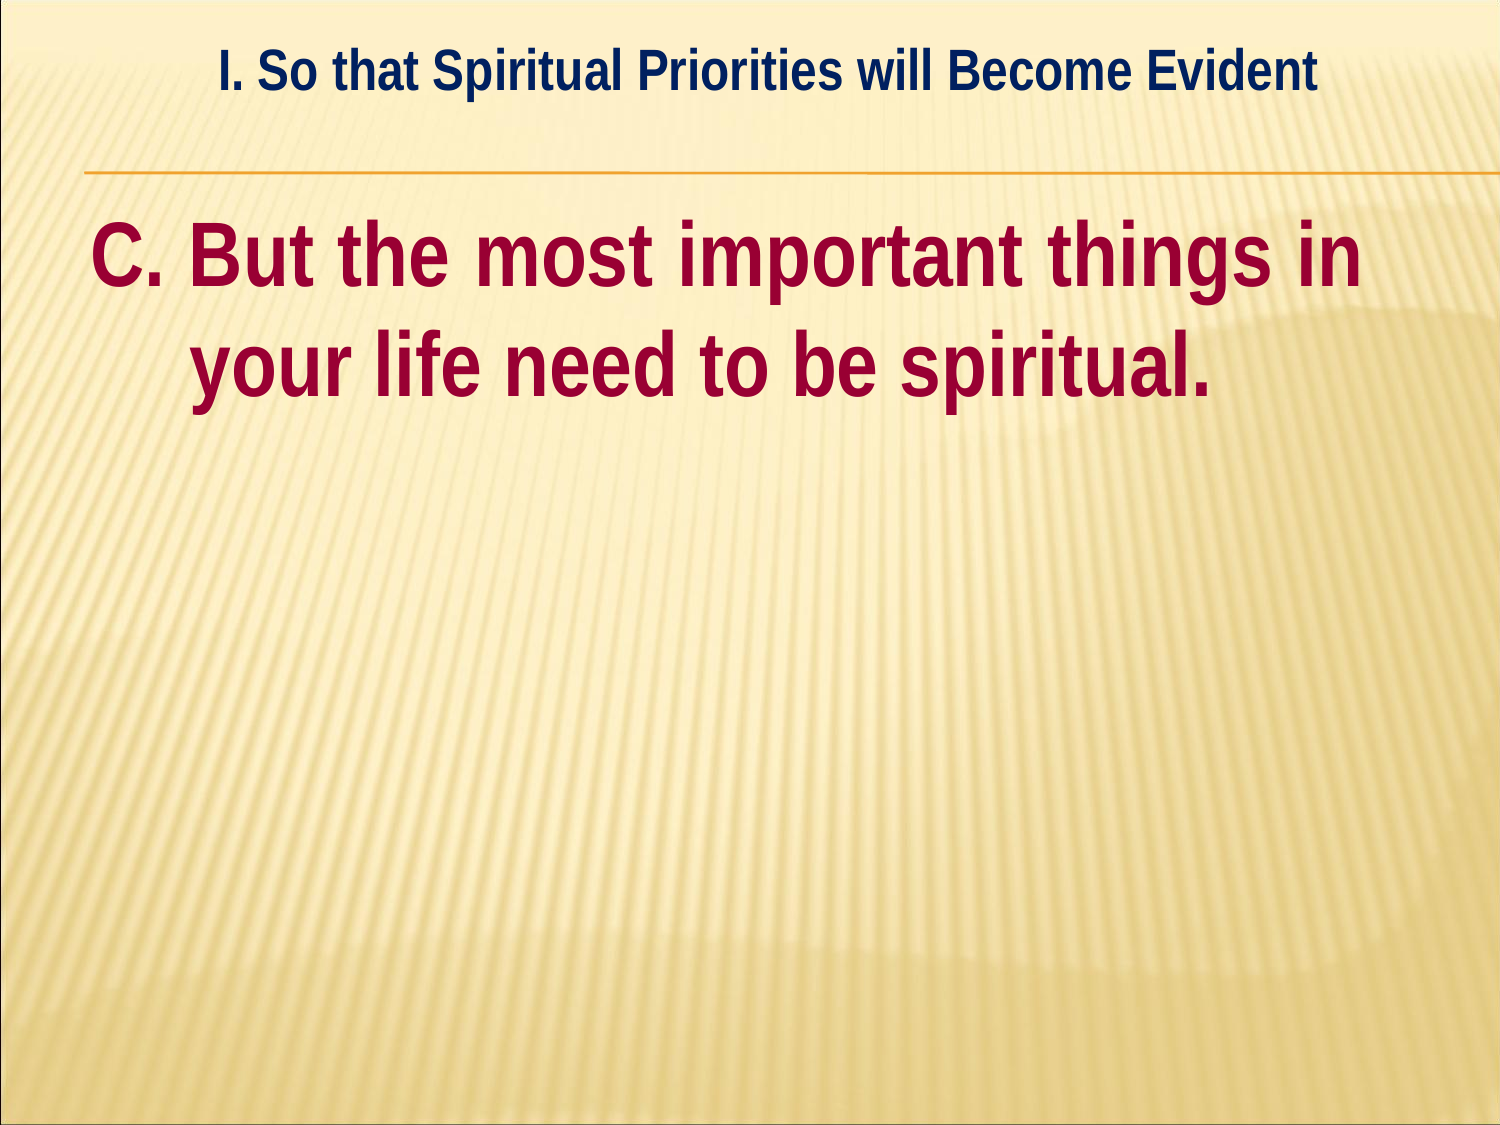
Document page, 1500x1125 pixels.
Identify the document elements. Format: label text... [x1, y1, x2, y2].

picture [0, 0, 1500, 1125]
list C. But the most important things in your life need to be spiritual. [75, 187, 1425, 1075]
text_box I. So that Spiritual Priorities will Become Evident [124, 24, 1413, 110]
